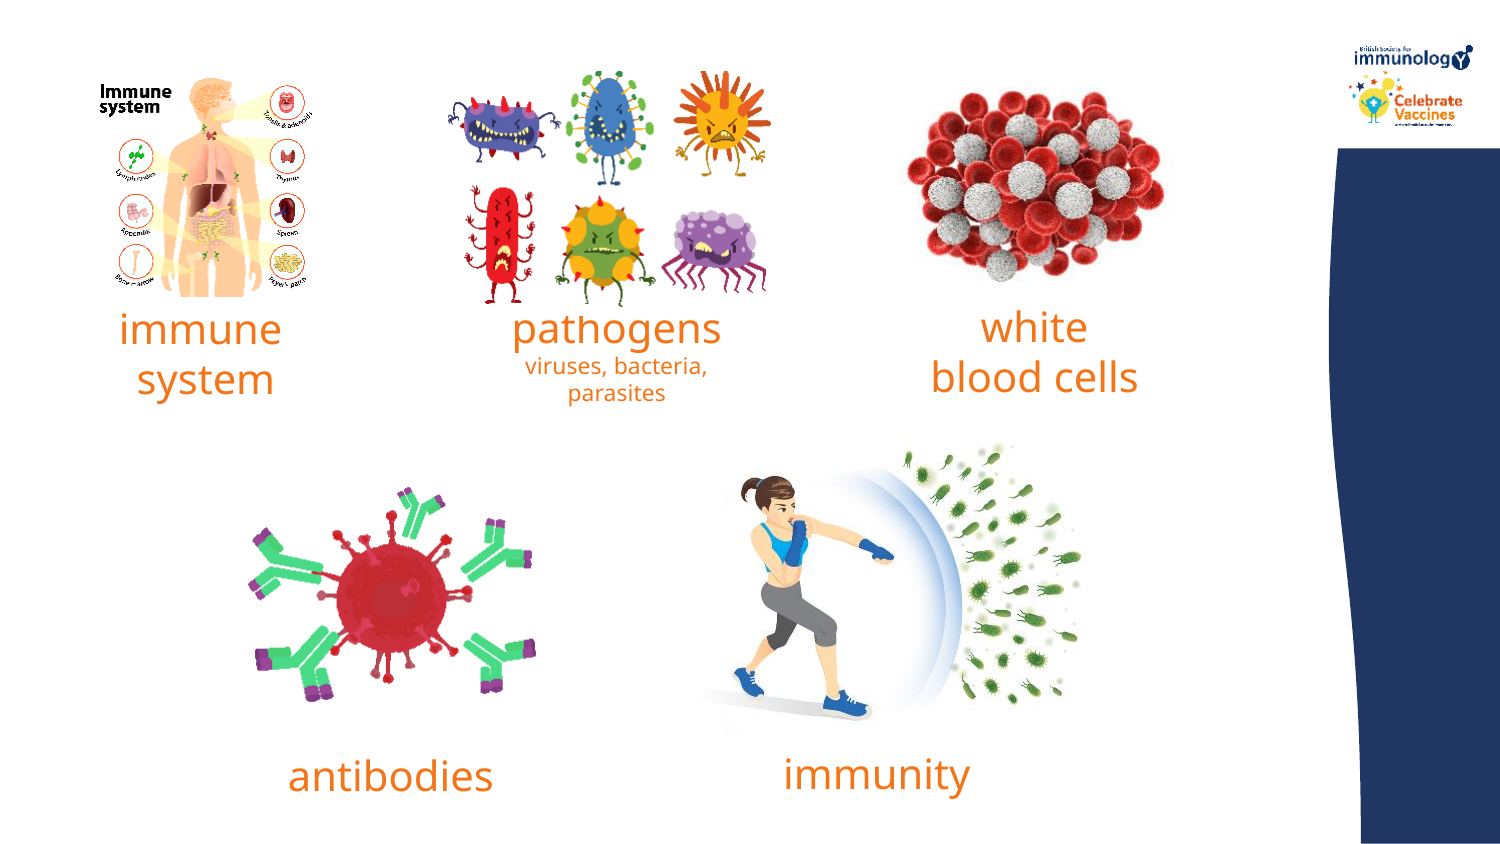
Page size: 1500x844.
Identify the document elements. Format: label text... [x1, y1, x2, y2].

picture [245, 449, 539, 743]
text_box immune system [100, 305, 312, 411]
picture [885, 71, 1184, 296]
text_box pathogens viruses, bacteria, parasites [480, 325, 753, 414]
picture [1345, 44, 1473, 127]
picture [444, 71, 776, 317]
text_box [1326, 146, 1500, 844]
picture [100, 78, 312, 298]
picture [687, 421, 1115, 743]
text_box immunity [536, 740, 985, 805]
text_box white blood cells [885, 303, 1184, 409]
text_box antibodies [245, 748, 509, 807]
